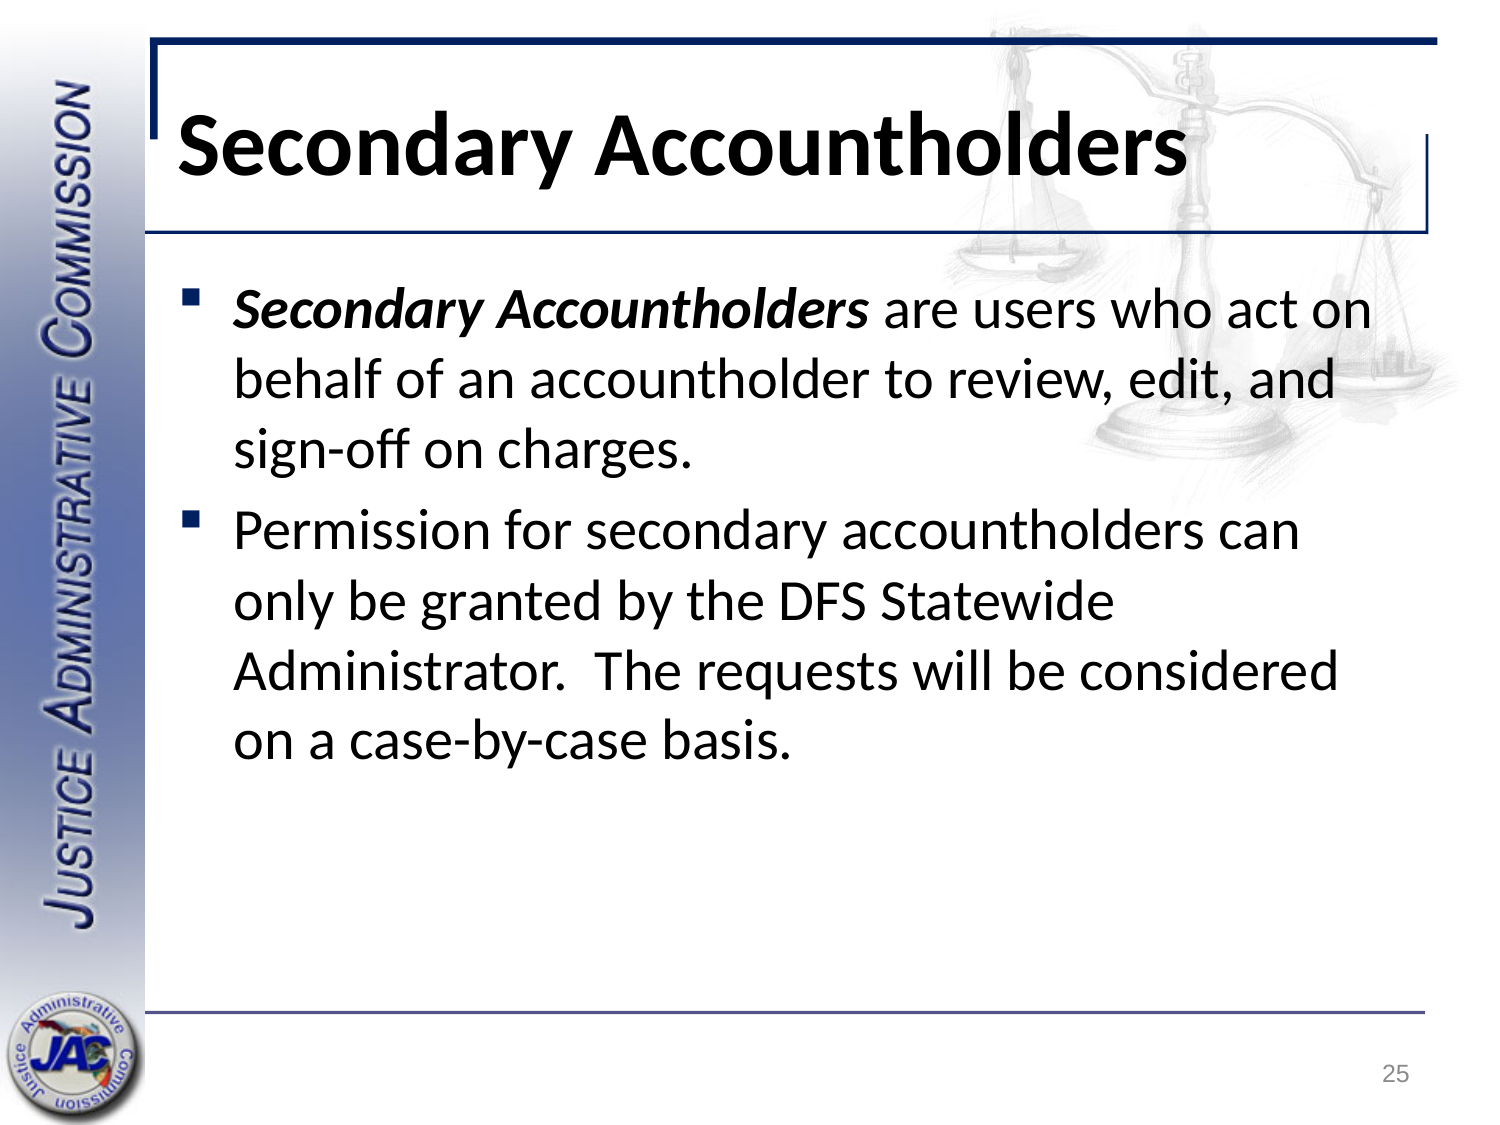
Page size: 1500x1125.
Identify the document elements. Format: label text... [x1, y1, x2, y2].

slide_number 25 [1074, 1042, 1425, 1103]
list Secondary Accountholders are users who act on behalf of an accountholder to review, edit, and sign-off on charges. Permission for secondary accountholders can only be granted by the DFS Statewide Administrator. The requests will be considered on a case-by-case basis. [162, 262, 1426, 1006]
title Secondary Accountholders [162, 44, 1426, 233]
picture [0, 0, 145, 1125]
picture [912, 0, 1500, 524]
